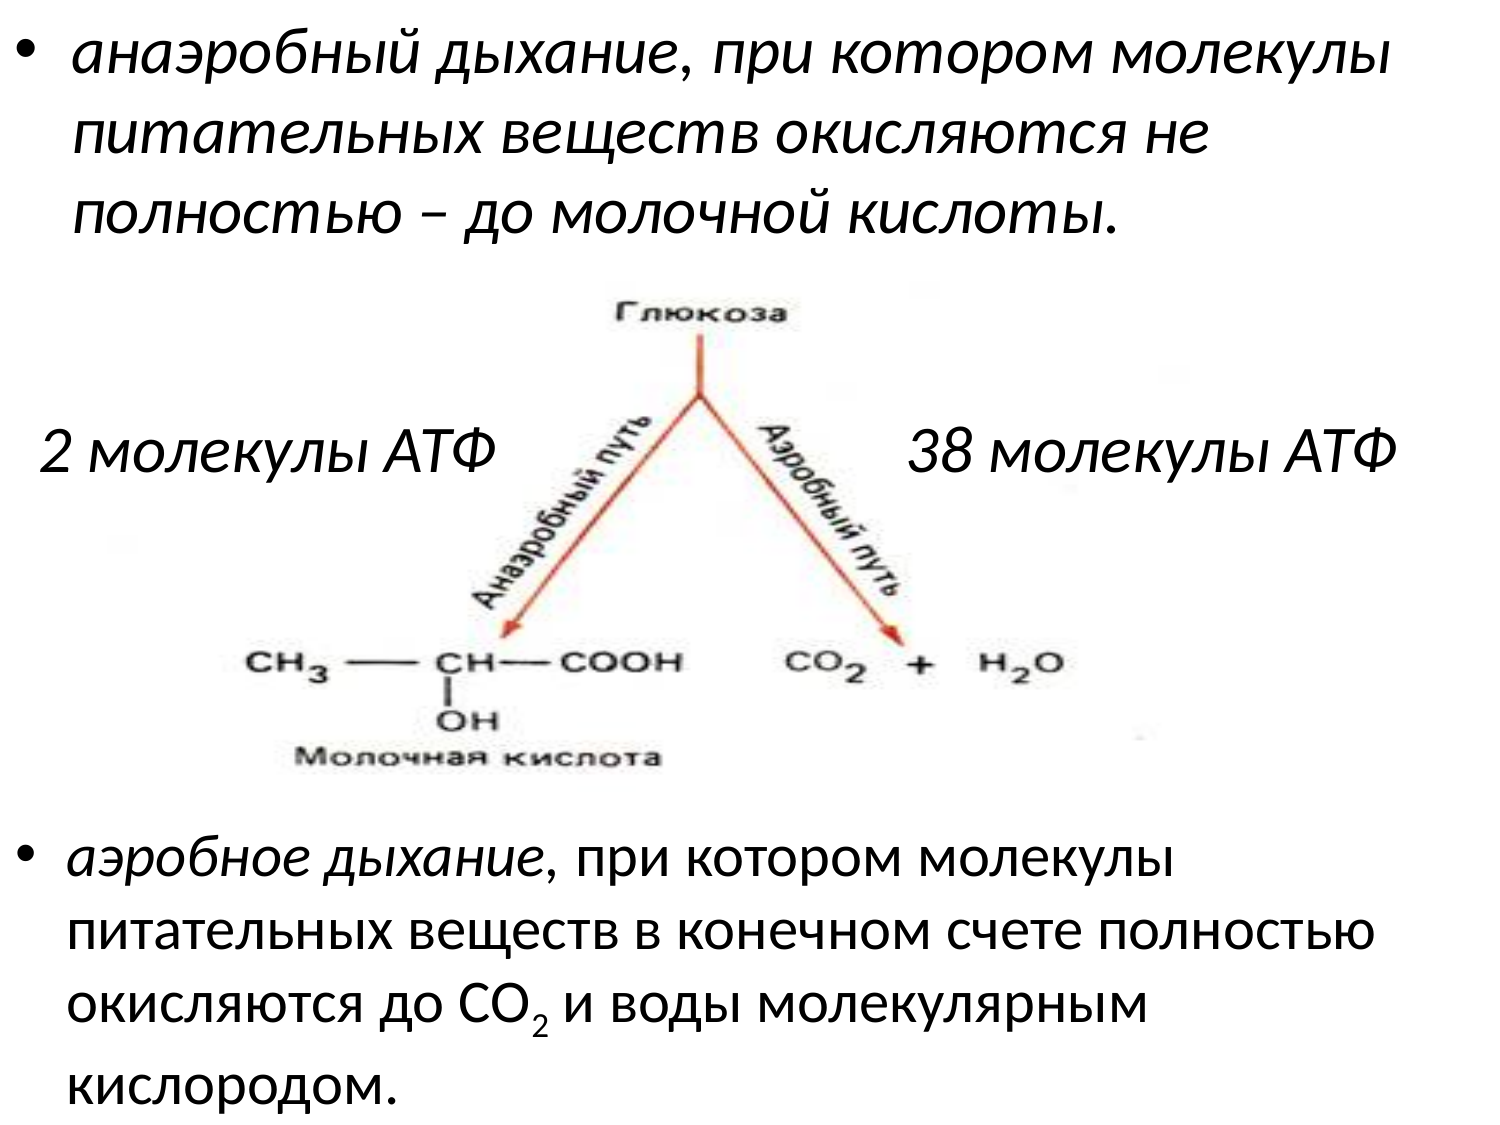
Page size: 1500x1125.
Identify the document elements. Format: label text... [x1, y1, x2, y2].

text_box 2 молекулы АТФ [23, 398, 76, 494]
text_box анаэробный дыхание, при котором молекулы питательных веществ окисляются не полностью – до молочной кислоты. [0, 0, 1500, 255]
text_box 38 молекулы АТФ [1200, 398, 1418, 494]
list аэробное дыхание, при котором молекулы питательных веществ в конечном счете полностью окисляются до СО2 и воды молекулярным кислородом. [0, 808, 1500, 1125]
picture [81, 280, 1196, 812]
